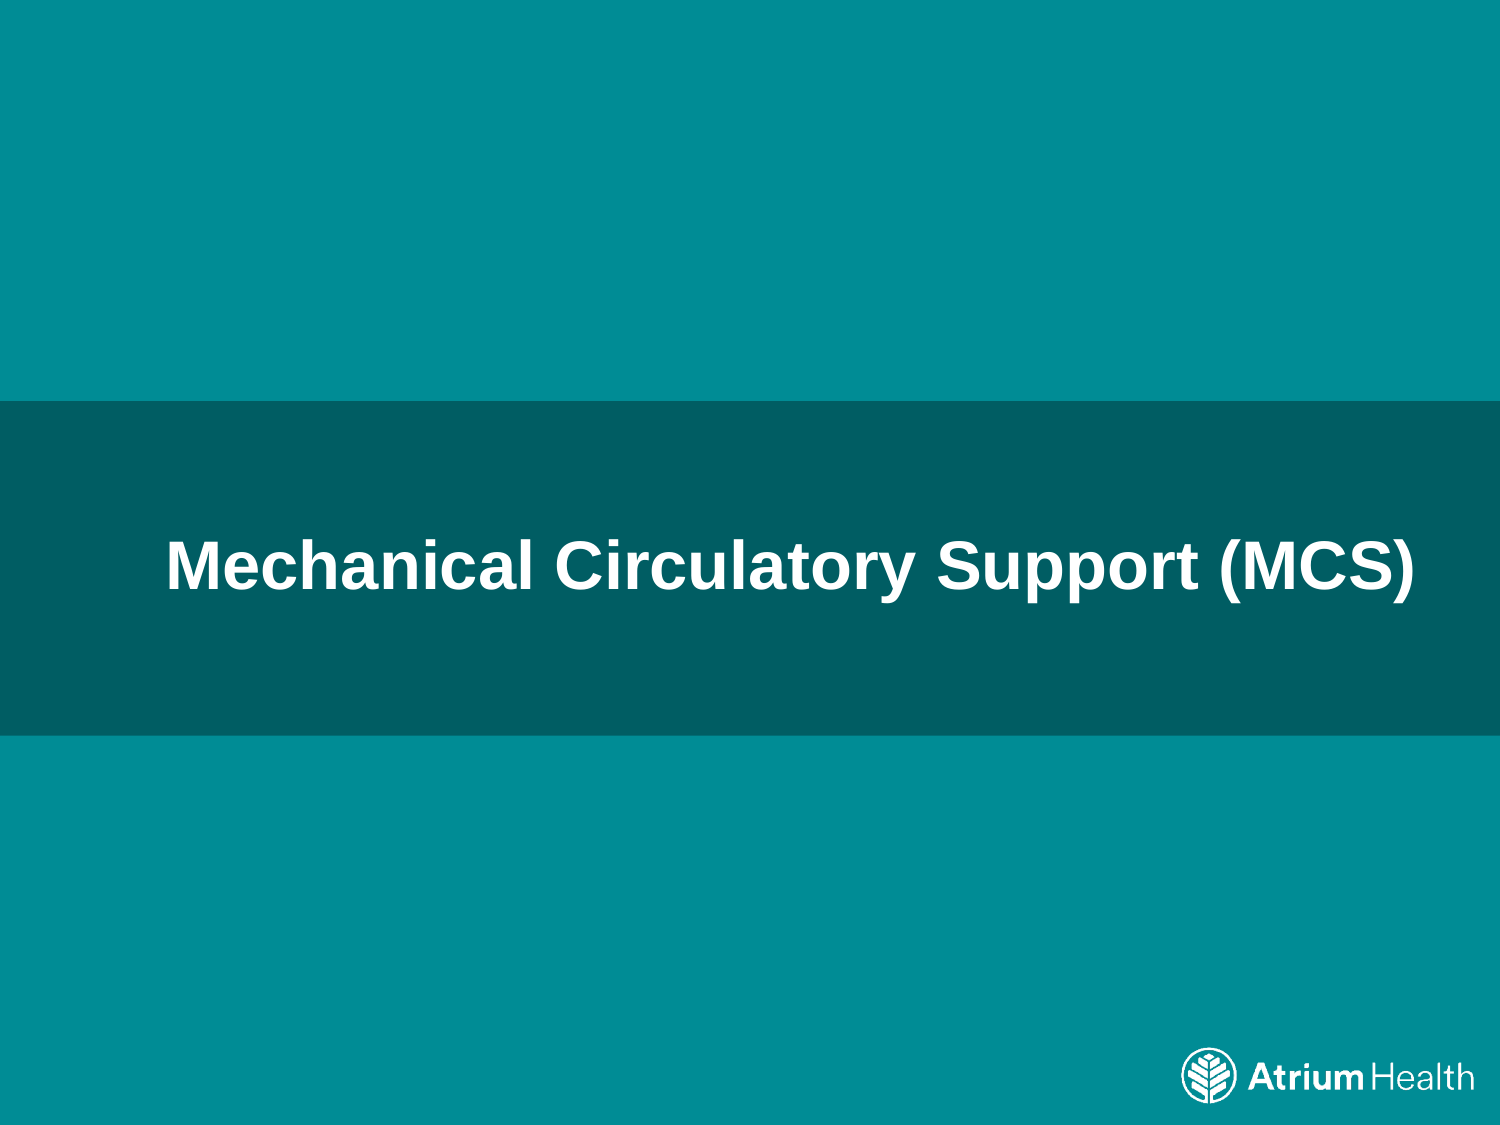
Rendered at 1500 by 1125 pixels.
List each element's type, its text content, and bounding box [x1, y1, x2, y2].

text_box Mechanical Circulatory Support (MCS) [111, 513, 1472, 611]
picture [1153, 1019, 1500, 1125]
text_box [0, 400, 1500, 737]
